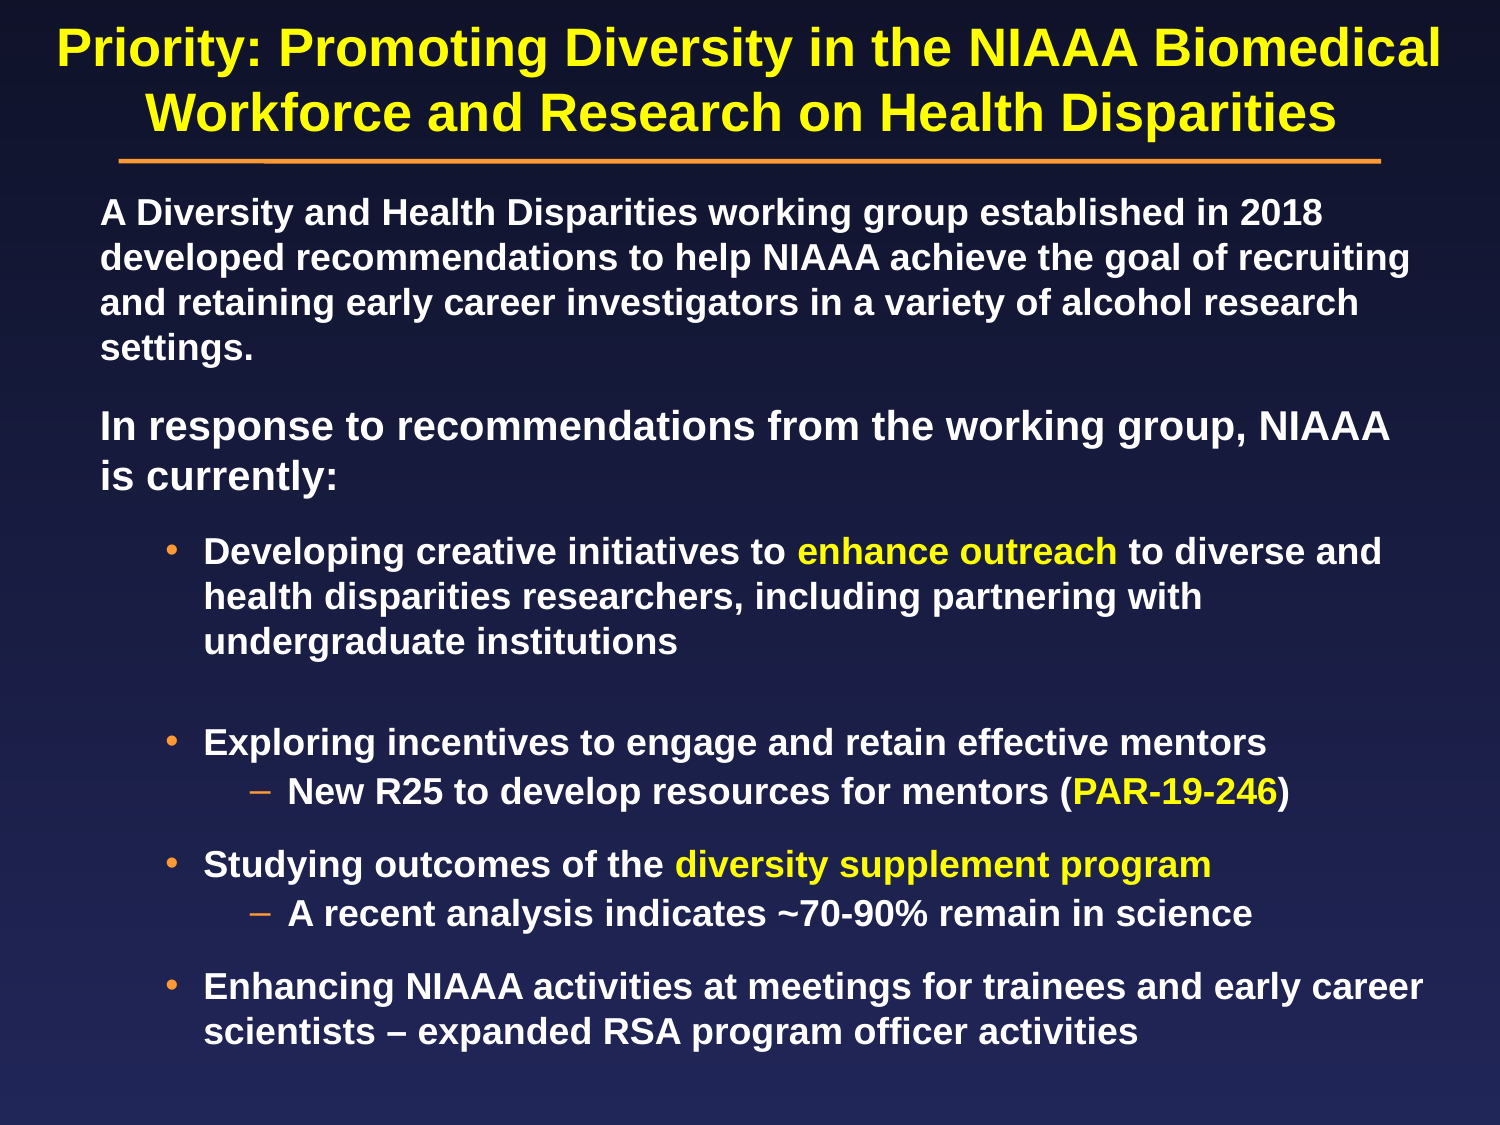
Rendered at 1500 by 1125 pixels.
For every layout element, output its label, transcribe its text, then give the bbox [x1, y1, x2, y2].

title Priority: Promoting Diversity in the NIAAA Biomedical Workforce and Research on Health Disparities [0, 12, 1500, 189]
list A Diversity and Health Disparities working group established in 2018 developed recommendations to help NIAAA achieve the goal of recruiting and retaining early career investigators in a variety of alcohol research settings. In response to recommendations from the working group, NIAAA is currently: Developing creative initiatives to enhance outreach to diverse and health disparities researchers, including partnering with undergraduate institutions Exploring incentives to engage and retain effective mentors New R25 to develop resources for mentors (PAR-19-246) Studying outcomes of the diversity supplement program A recent analysis indicates ~70-90% remain in science Enhancing NIAAA activities at meetings for trainees and early career scientists – expanded RSA program officer activities [99, 187, 1426, 1099]
